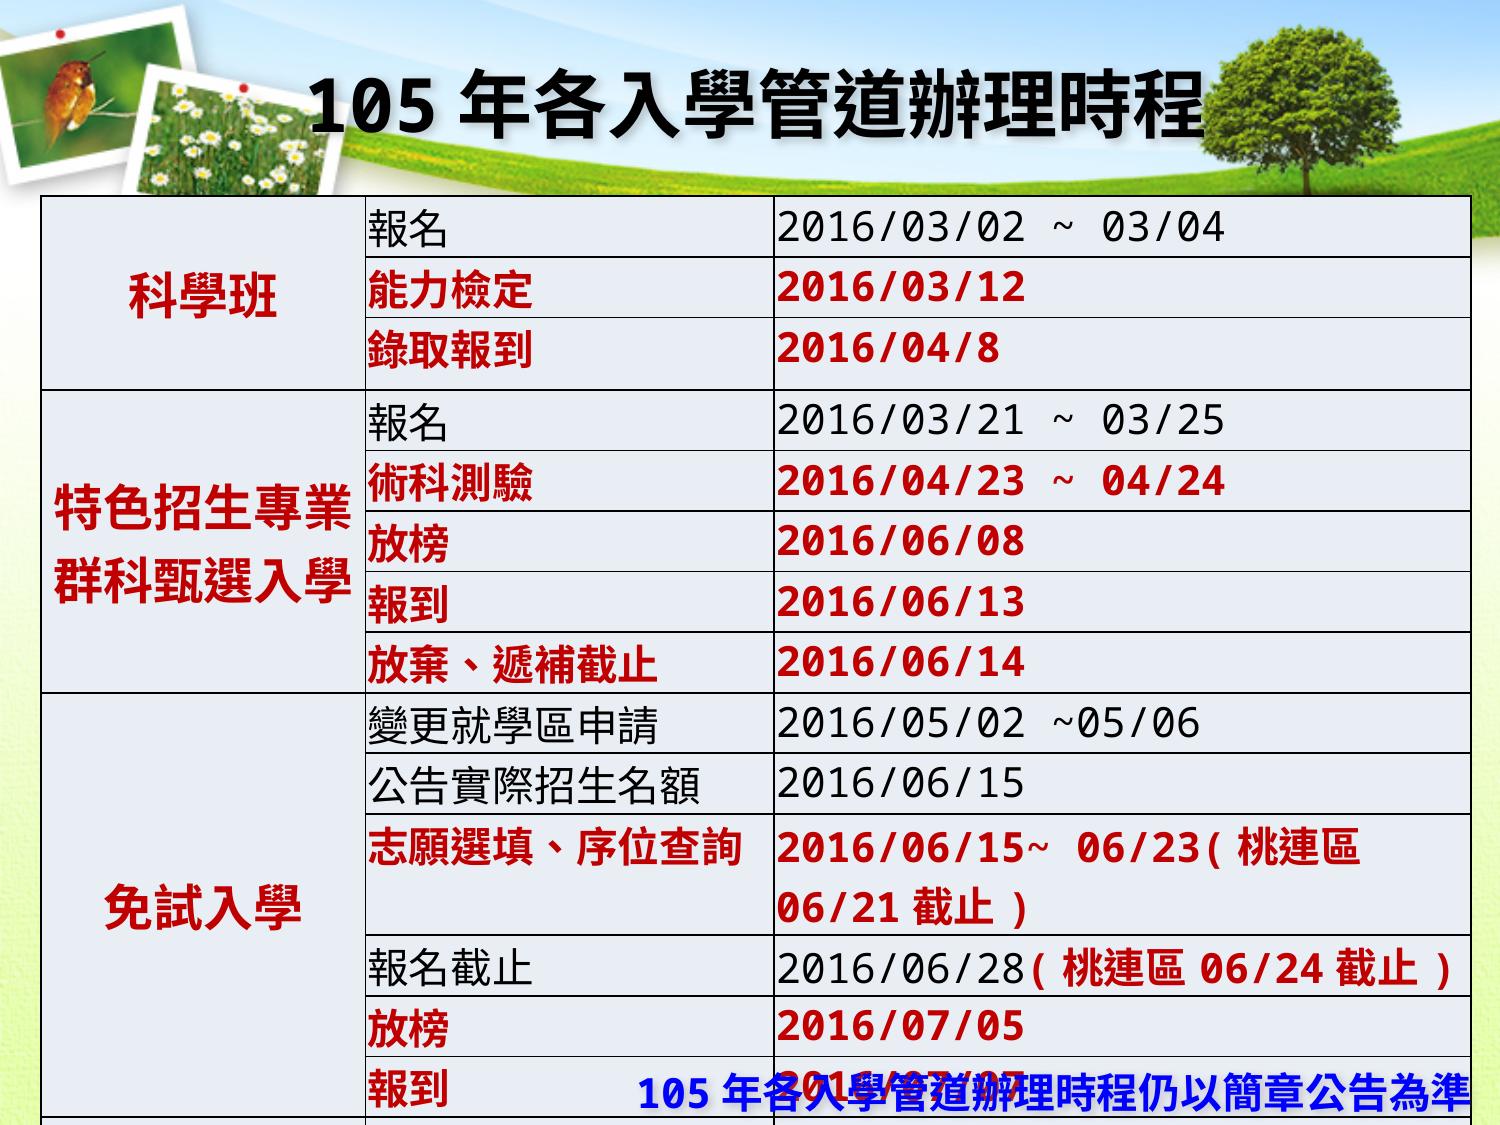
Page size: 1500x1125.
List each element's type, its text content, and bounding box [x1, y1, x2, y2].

table_cell 2016/06/15~ 06/23(桃連區06/21截止) [775, 815, 1470, 934]
table_header 2016/03/02 ~ 03/04 [775, 197, 1470, 256]
table_header 科學班 [42, 197, 365, 389]
picture [1472, 1120, 1500, 1125]
table_cell 2016/03/12 [775, 258, 1470, 317]
table_cell 志願選填、序位查詢 [366, 815, 773, 934]
table_cell 2016/06/15 [775, 754, 1470, 813]
table_cell 2016/07/05 [775, 997, 1470, 1056]
table_cell 2016/06/13 [775, 572, 1470, 631]
table_cell 放榜 [366, 997, 773, 1056]
table_cell 報到 [366, 572, 773, 631]
table_cell 2016/03/21 ~ 03/25 [775, 391, 1470, 450]
table_cell 2016/04/8 [775, 318, 1470, 389]
table_cell 2016/07/07 [775, 1057, 1470, 1069]
table_cell 錄取報到 [366, 318, 773, 389]
text_box 105年各入學管道辦理時程 [230, 31, 1282, 174]
table_cell 放榜 [366, 512, 773, 571]
table_cell 2016/06/28(桃連區06/24截止) [775, 936, 1470, 995]
table_header 報名 [366, 197, 773, 256]
table_cell 2016/05/02 ~05/06 [775, 694, 1470, 752]
picture [0, 0, 1500, 1125]
table_cell 2016/04/23 ~ 04/24 [775, 451, 1470, 510]
table_cell 報名 [366, 391, 773, 450]
table_cell 公告實際招生名額 [366, 754, 773, 813]
table_cell 2016/06/14 [775, 633, 1470, 692]
table_cell 特色招生專業群科甄選入學 [42, 391, 365, 692]
table_cell 報到 [366, 1057, 773, 1116]
table_cell 能力檢定 [366, 258, 773, 317]
table_cell 桃連區 直升入學 [42, 1118, 365, 1125]
table_cell 變更就學區申請 [366, 694, 773, 752]
text_box 105年各入學管道辦理時程仍以簡章公告為準 [608, 1070, 1500, 1115]
table_cell 術科測驗 [366, 451, 773, 510]
table_cell 報名 [366, 1118, 773, 1125]
table_cell 免試入學 [42, 694, 365, 1116]
table_cell 2016/06/08 [775, 512, 1470, 571]
table_cell 報名截止 [366, 936, 773, 995]
table_cell 放棄、遞補截止 [366, 633, 773, 692]
